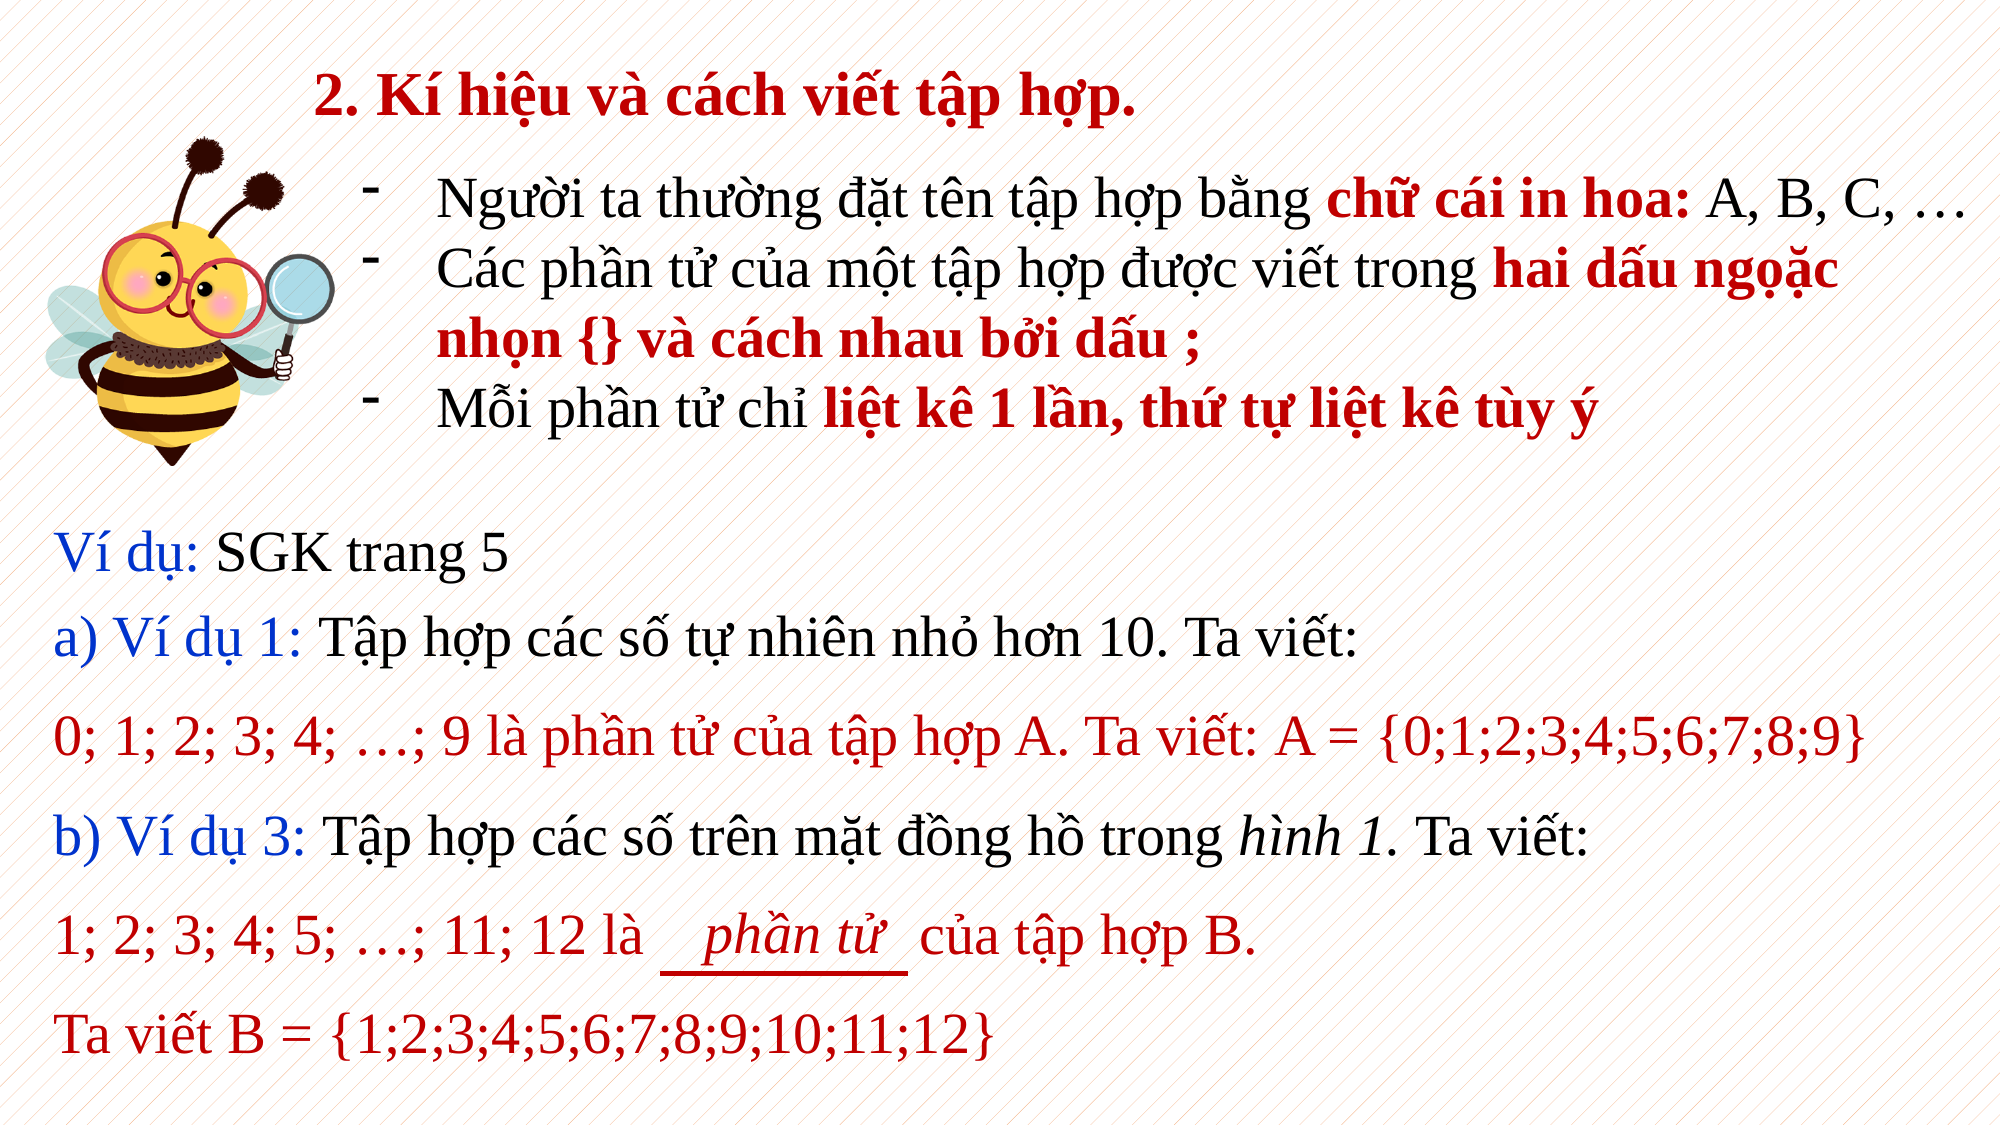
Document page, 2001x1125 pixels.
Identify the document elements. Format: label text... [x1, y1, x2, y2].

text_box Ví dụ: SGK trang 5 [38, 505, 1043, 590]
picture [38, 129, 341, 472]
text_box phần tử [689, 887, 909, 973]
text_box a) Ví dụ 1: Tập hợp các số tự nhiên nhỏ hơn 10. Ta viết: 0; 1; 2; 3; 4; …; 9 là phần tử của tập hợp A. Ta viết: A = {0;1;2;3;4;5;6;7;8;9} b) Ví dụ 3: Tập hợp các số trên mặt đồng hồ trong hình 1. Ta viết: 1; 2; 3; 4; 5; …; 11; 12 là của tập hợp B. Ta viết B = {1;2;3;4;5;6;7;8;9;10;11;12} [38, 591, 1962, 1073]
text_box Người ta thường đặt tên tập hợp bằng chữ cái in hoa: A, B, C, … Các phần tử của một tập hợp được viết trong hai dấu ngọặc nhọn {} và cách nhau bởi dấu ; Mỗi phần tử chỉ liệt kê 1 lần, thứ tự liệt kê tùy ý [346, 151, 1986, 447]
text_box 2. Kí hiệu và cách viết tập hợp. [277, 24, 1678, 140]
